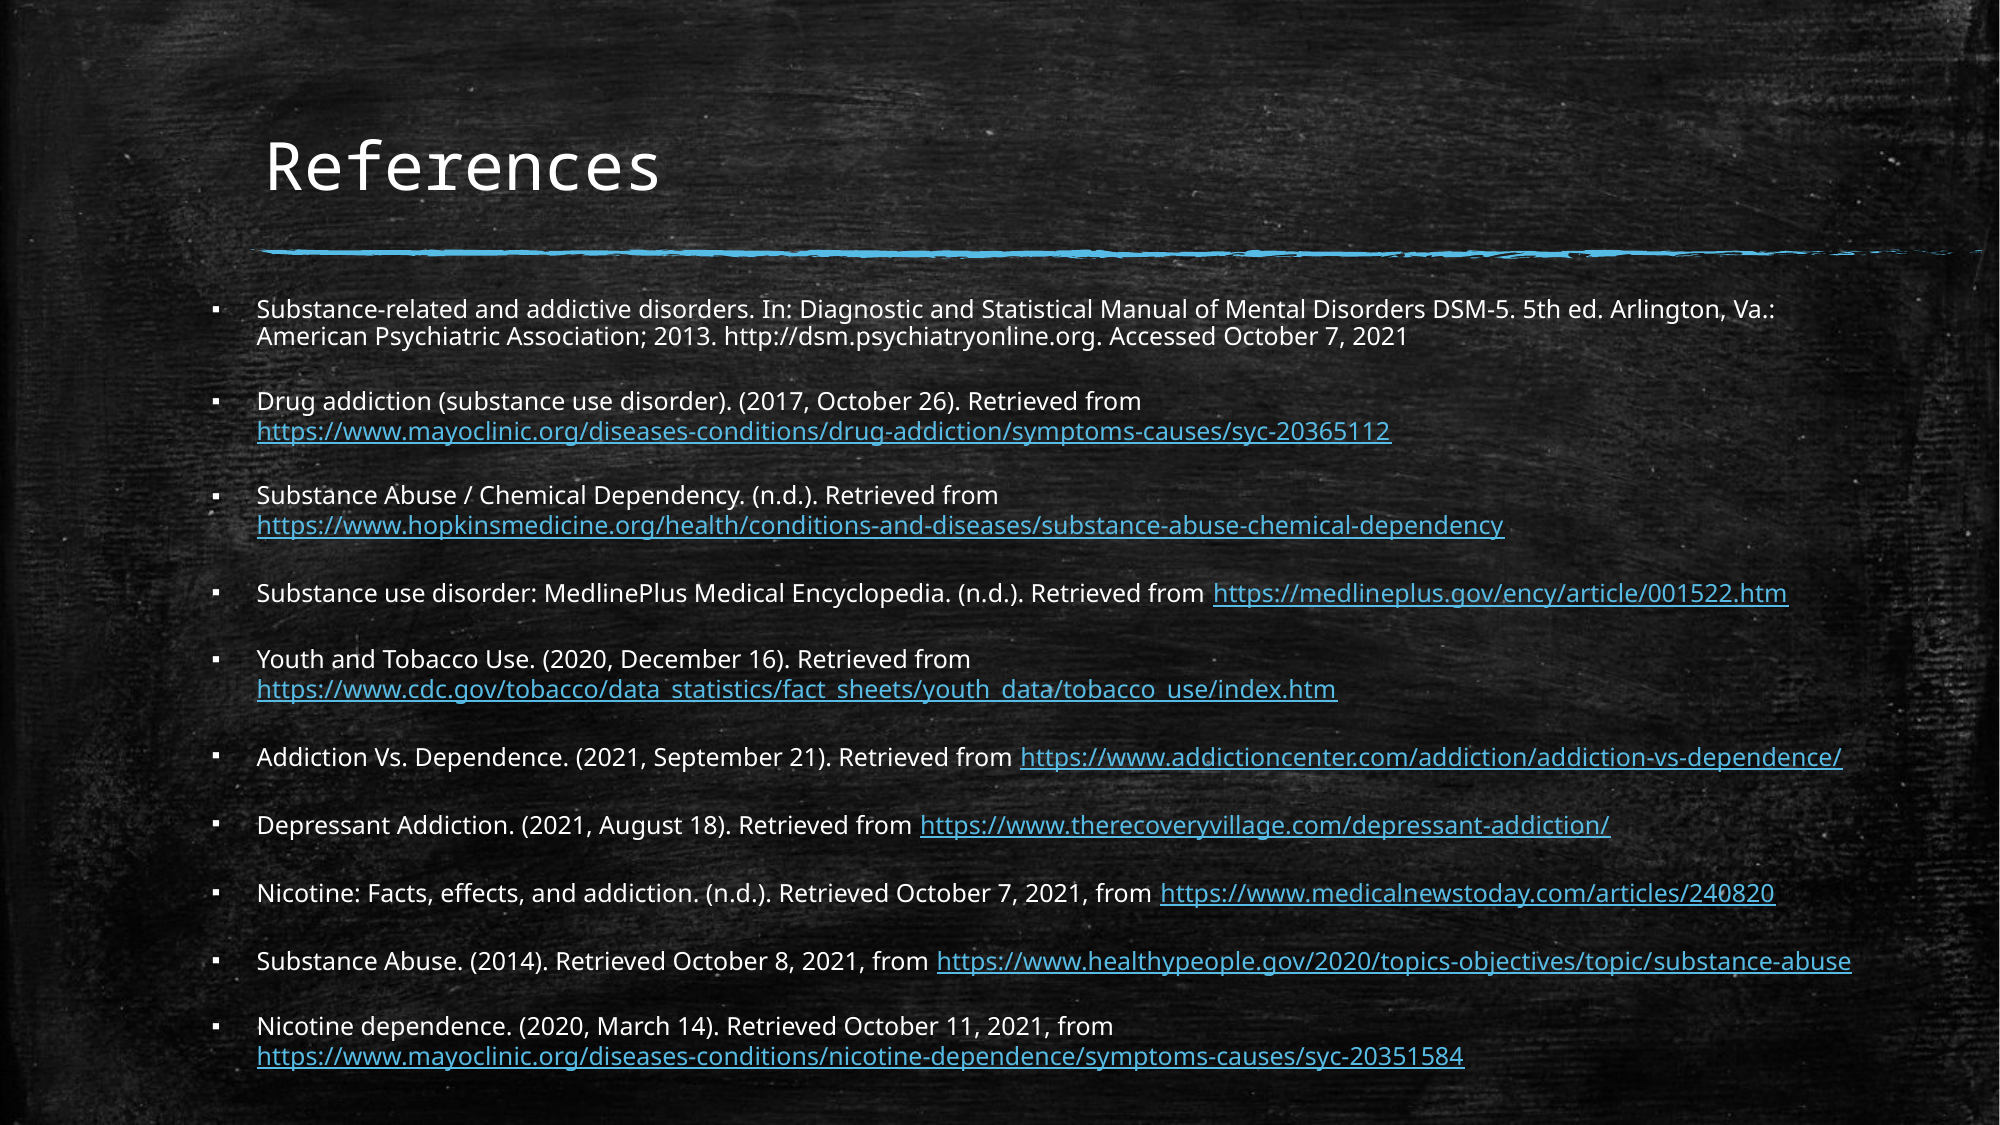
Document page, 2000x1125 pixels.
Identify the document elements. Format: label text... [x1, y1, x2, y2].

title References [249, 45, 1750, 213]
list Substance-related and addictive disorders. In: Diagnostic and Statistical Manual of Mental Disorders DSM-5. 5th ed. Arlington, Va.: American Psychiatric Association; 2013. http://dsm.psychiatryonline.org. Accessed October 7, 2021 Drug addiction (substance use disorder). (2017, October 26). Retrieved from https://www.mayoclinic.org/diseases-conditions/drug-addiction/symptoms-causes/syc-20365112 Substance Abuse / Chemical Dependency. (n.d.). Retrieved from https://www.hopkinsmedicine.org/health/conditions-and-diseases/substance-abuse-chemical-dependency Substance use disorder: MedlinePlus Medical Encyclopedia. (n.d.). Retrieved from https://medlineplus.gov/ency/article/001522.htm Youth and Tobacco Use. (2020, December 16). Retrieved from https://www.cdc.gov/tobacco/data_statistics/fact_sheets/youth_data/tobacco_use/index.htm Addiction Vs. Dependence. (2021, September 21). Retrieved from https://www.addictioncenter.com/addiction/addiction-vs-dependence/ Depressant Addiction. (2021, August 18). Retrieved from https://www.therecoveryvillage.com/depressant-addiction/ Nicotine: Facts, effects, and addiction. (n.d.). Retrieved October 7, 2021, from https://www.medicalnewstoday.com/articles/240820 Substance Abuse. (2014). Retrieved October 8, 2021, from https://www.healthypeople.gov/2020/topics-objectives/topic/substance-abuse Nicotine dependence. (2020, March 14). Retrieved October 11, 2021, from https://www.mayoclinic.org/diseases-conditions/nicotine-dependence/symptoms-causes/syc-20351584 [196, 289, 1874, 1067]
